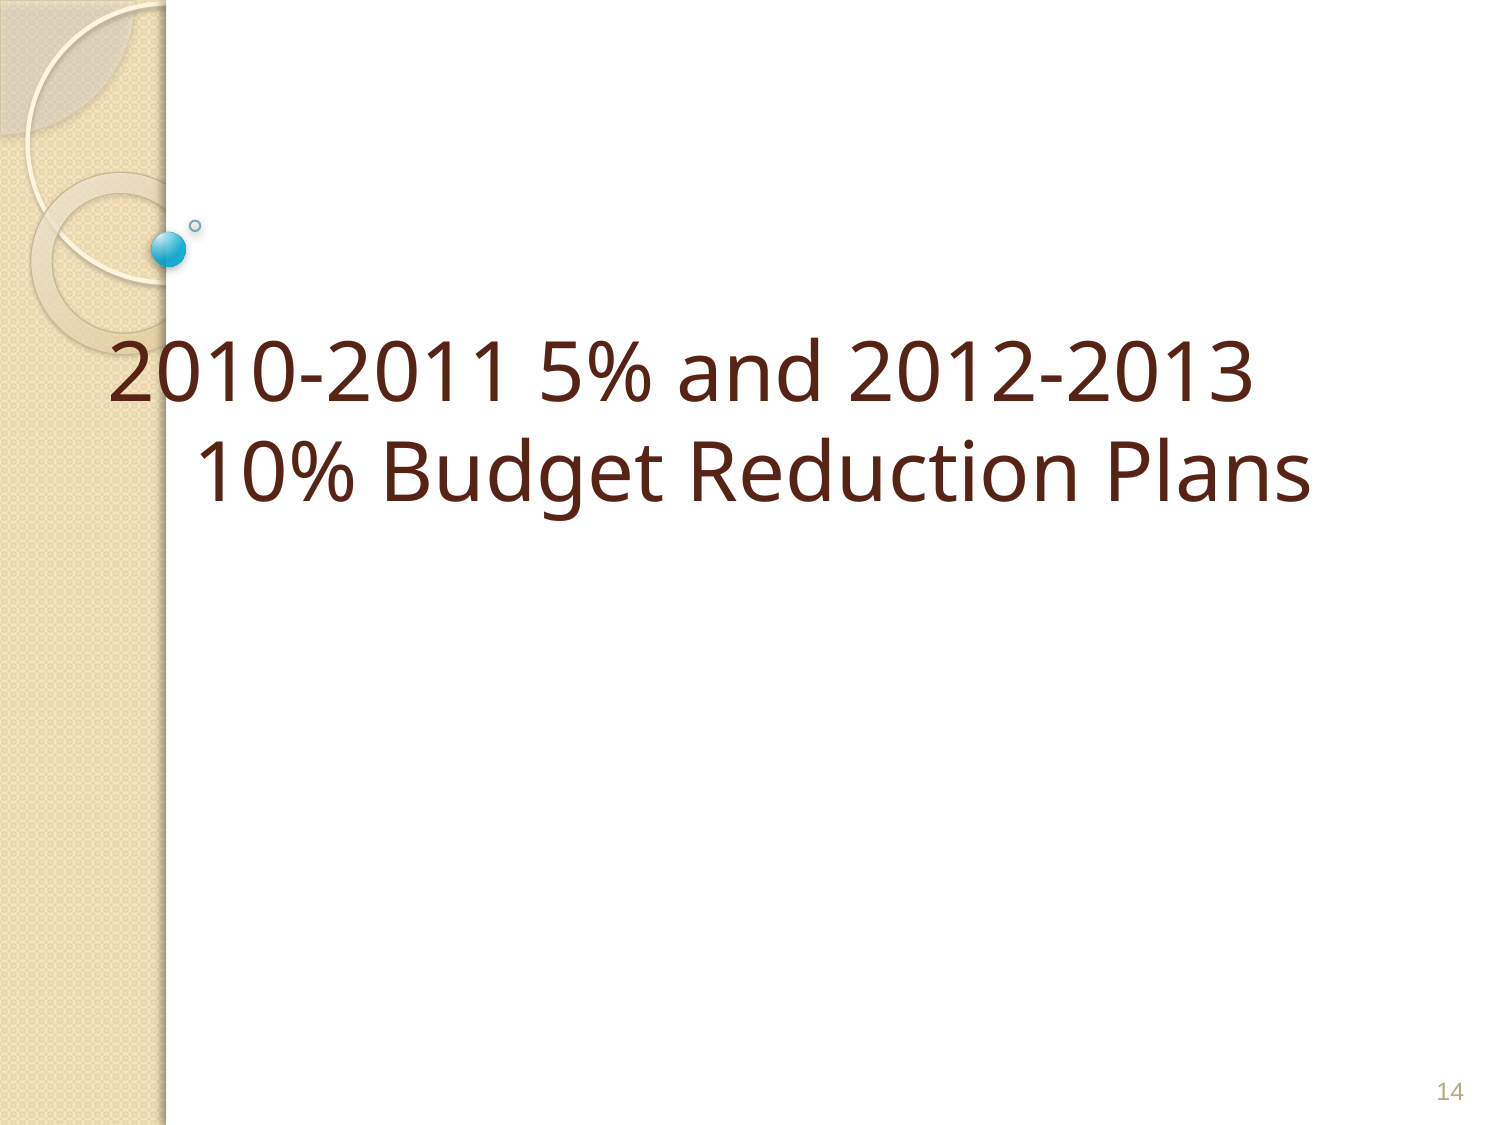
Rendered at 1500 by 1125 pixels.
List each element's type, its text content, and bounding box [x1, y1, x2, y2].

title 2010-2011 5% and 2012-2013 10% Budget Reduction Plans [93, 278, 1368, 667]
slide_number 14 [1413, 1034, 1488, 1113]
